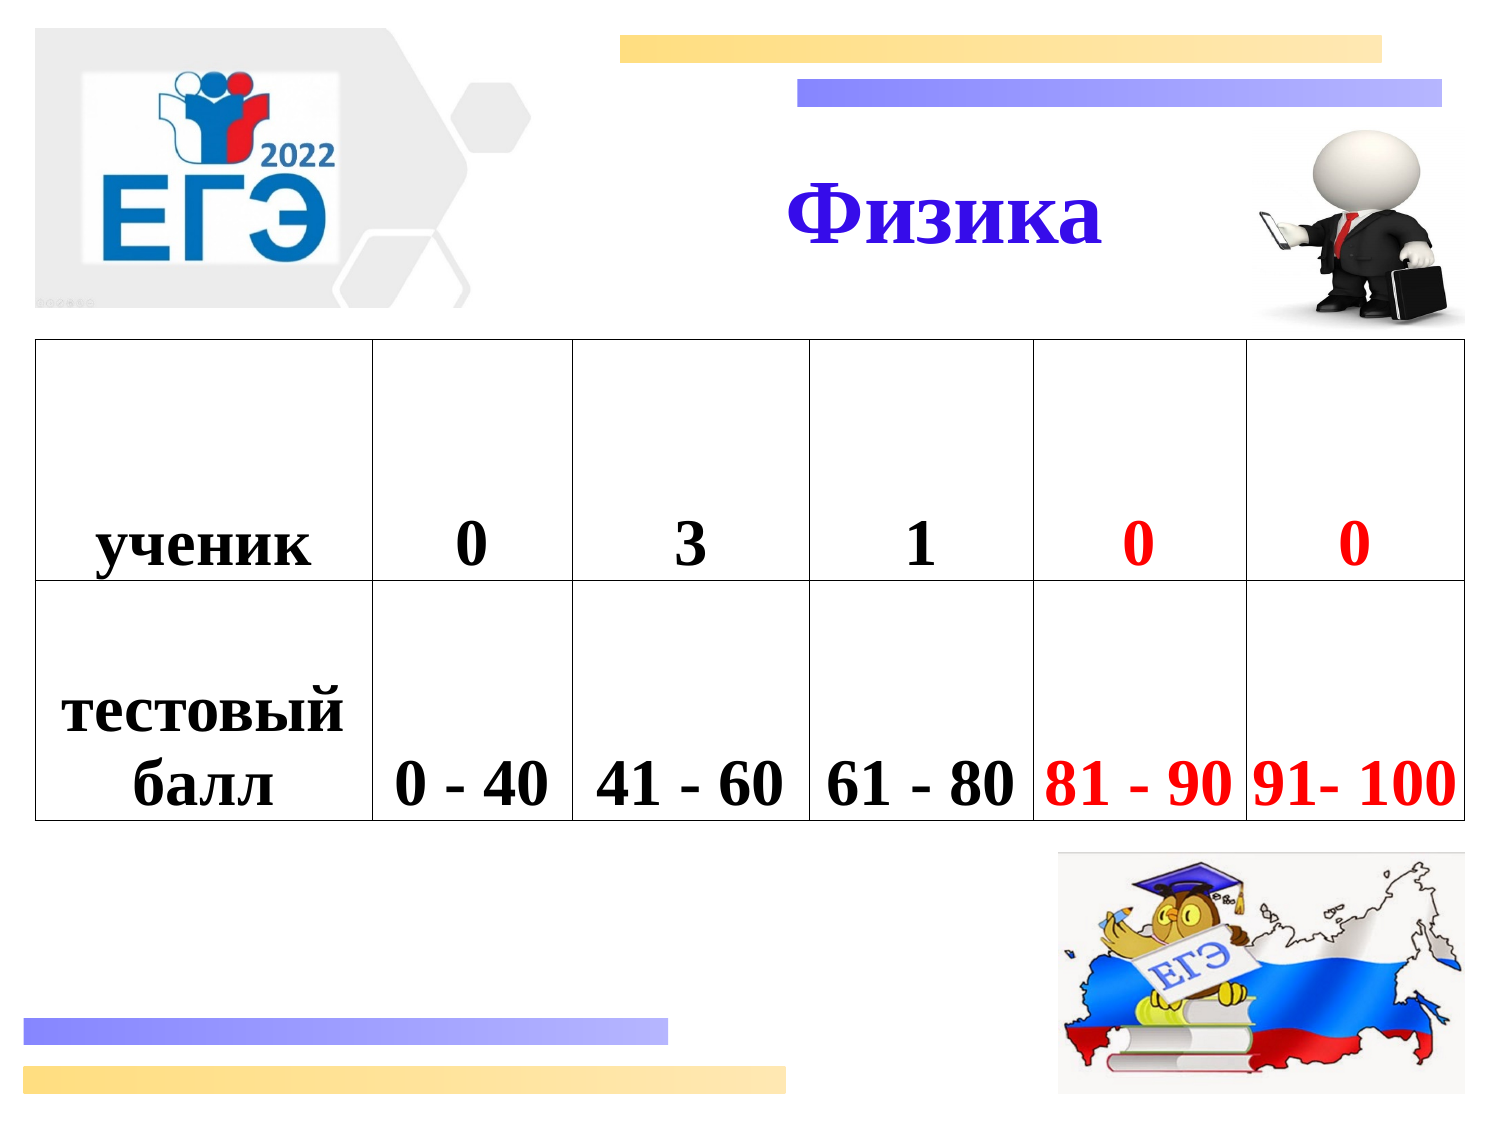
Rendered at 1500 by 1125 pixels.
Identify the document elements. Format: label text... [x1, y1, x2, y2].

table_header 0 [1247, 340, 1464, 580]
table_cell 0 - 40 [373, 581, 572, 820]
table_cell тестовый балл [36, 581, 372, 820]
table_cell 41 - 60 [573, 581, 809, 820]
picture [1252, 125, 1466, 332]
table_header 3 [573, 340, 809, 580]
picture [34, 28, 538, 309]
text_box [797, 79, 1442, 107]
table_header ученик [36, 340, 372, 580]
table_header 0 [1034, 340, 1246, 580]
table_header 1 [810, 340, 1033, 580]
table_cell 91- 100 [1247, 581, 1464, 820]
text_box [23, 1018, 669, 1045]
text_box [23, 1066, 786, 1094]
table_cell 81 - 90 [1034, 581, 1246, 820]
text_box Физика [542, 144, 1247, 269]
picture [1058, 851, 1466, 1095]
table_cell 61 - 80 [810, 581, 1033, 820]
table_header 0 [373, 340, 572, 580]
text_box [620, 35, 1382, 63]
